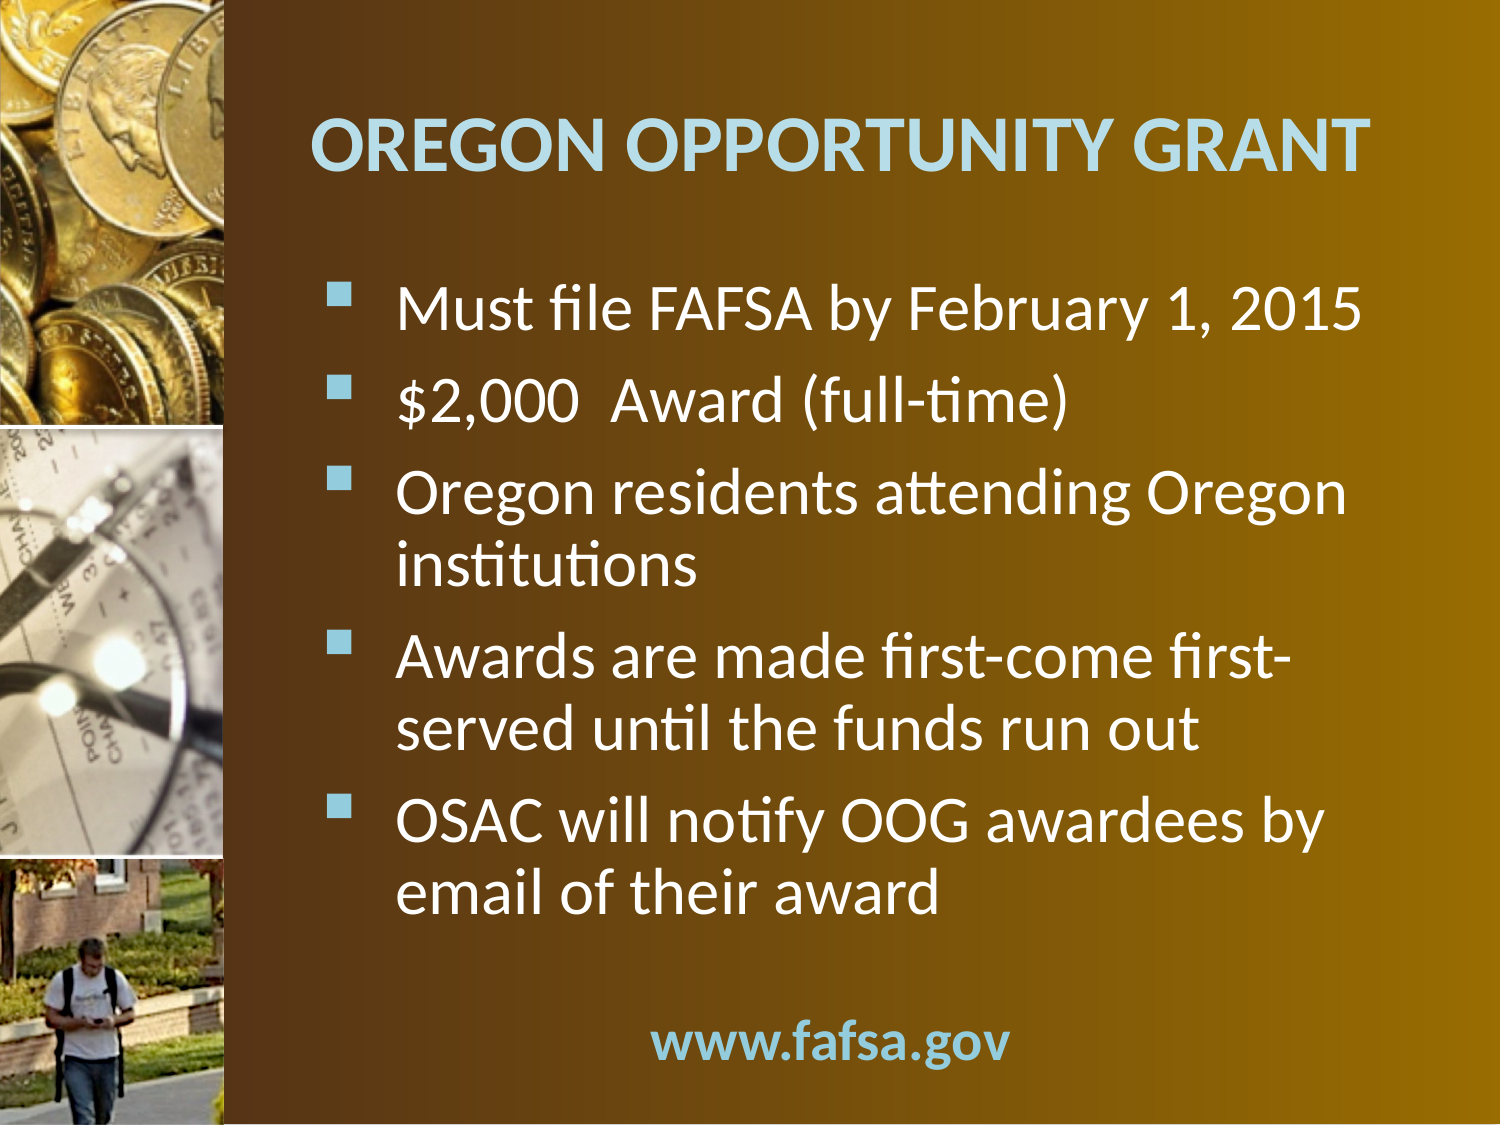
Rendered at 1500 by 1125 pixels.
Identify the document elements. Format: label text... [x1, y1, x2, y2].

picture [0, 860, 224, 1125]
text_box [224, 0, 1500, 1124]
text_box www.fafsa.gov [636, 994, 1049, 1080]
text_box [0, 427, 224, 860]
picture [0, 0, 325, 425]
text_box Must file FAFSA by February 1, 2015 $2,000 Award (full-time) Oregon residents attending Oregon institutions Awards are made first-come first- served until the funds run out OSAC will notify OOG awardees by email of their award [297, 184, 1425, 1015]
title OREGON OPPORTUNITY GRANT [258, 45, 1425, 184]
